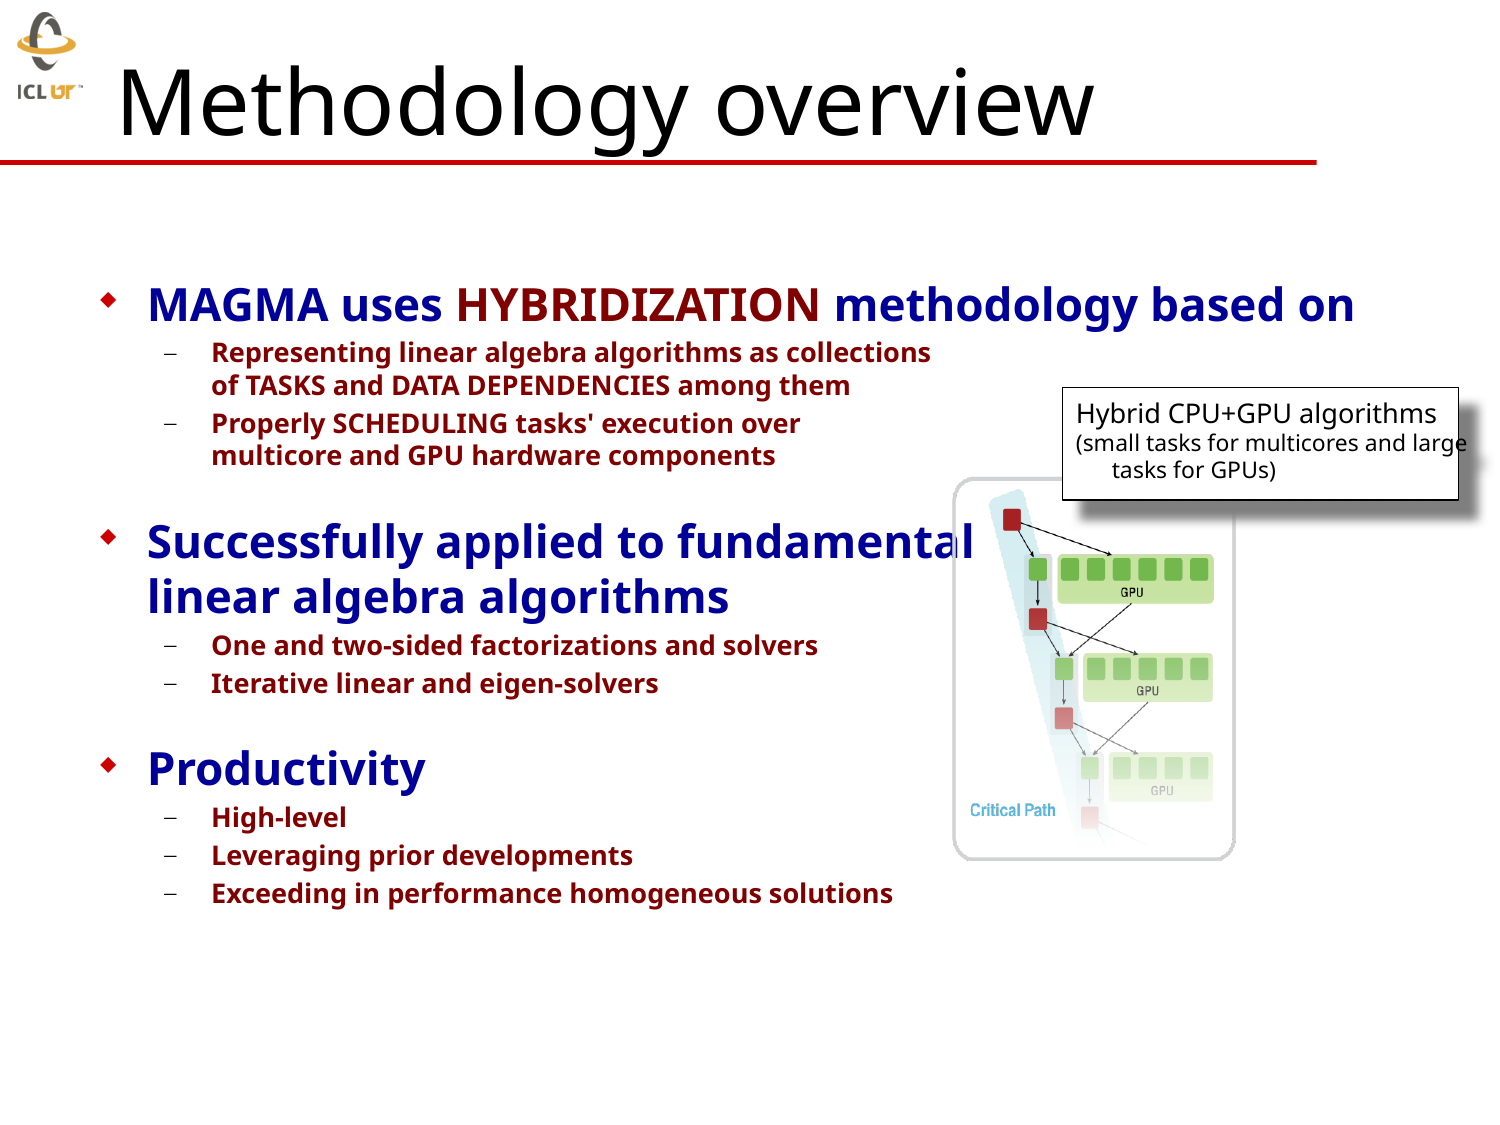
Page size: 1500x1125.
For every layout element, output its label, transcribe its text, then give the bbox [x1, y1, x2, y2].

text_box Hybrid CPU+GPU algorithms (small tasks for multicores and large tasks for GPUs) [1062, 387, 1459, 500]
title Methodology overview [99, 0, 1451, 163]
picture [0, 0, 86, 113]
list MAGMA uses HYBRIDIZATION methodology based on Representing linear algebra algorithms as collections of TASKS and DATA DEPENDENCIES among them Properly SCHEDULING tasks' execution over multicore and GPU hardware components Successfully applied to fundamental linear algebra algorithms One and two-sided factorizations and solvers Iterative linear and eigen-solvers Productivity High-level Leveraging prior developments Exceeding in performance homogeneous solutions [67, 271, 1457, 952]
picture [952, 476, 1236, 862]
